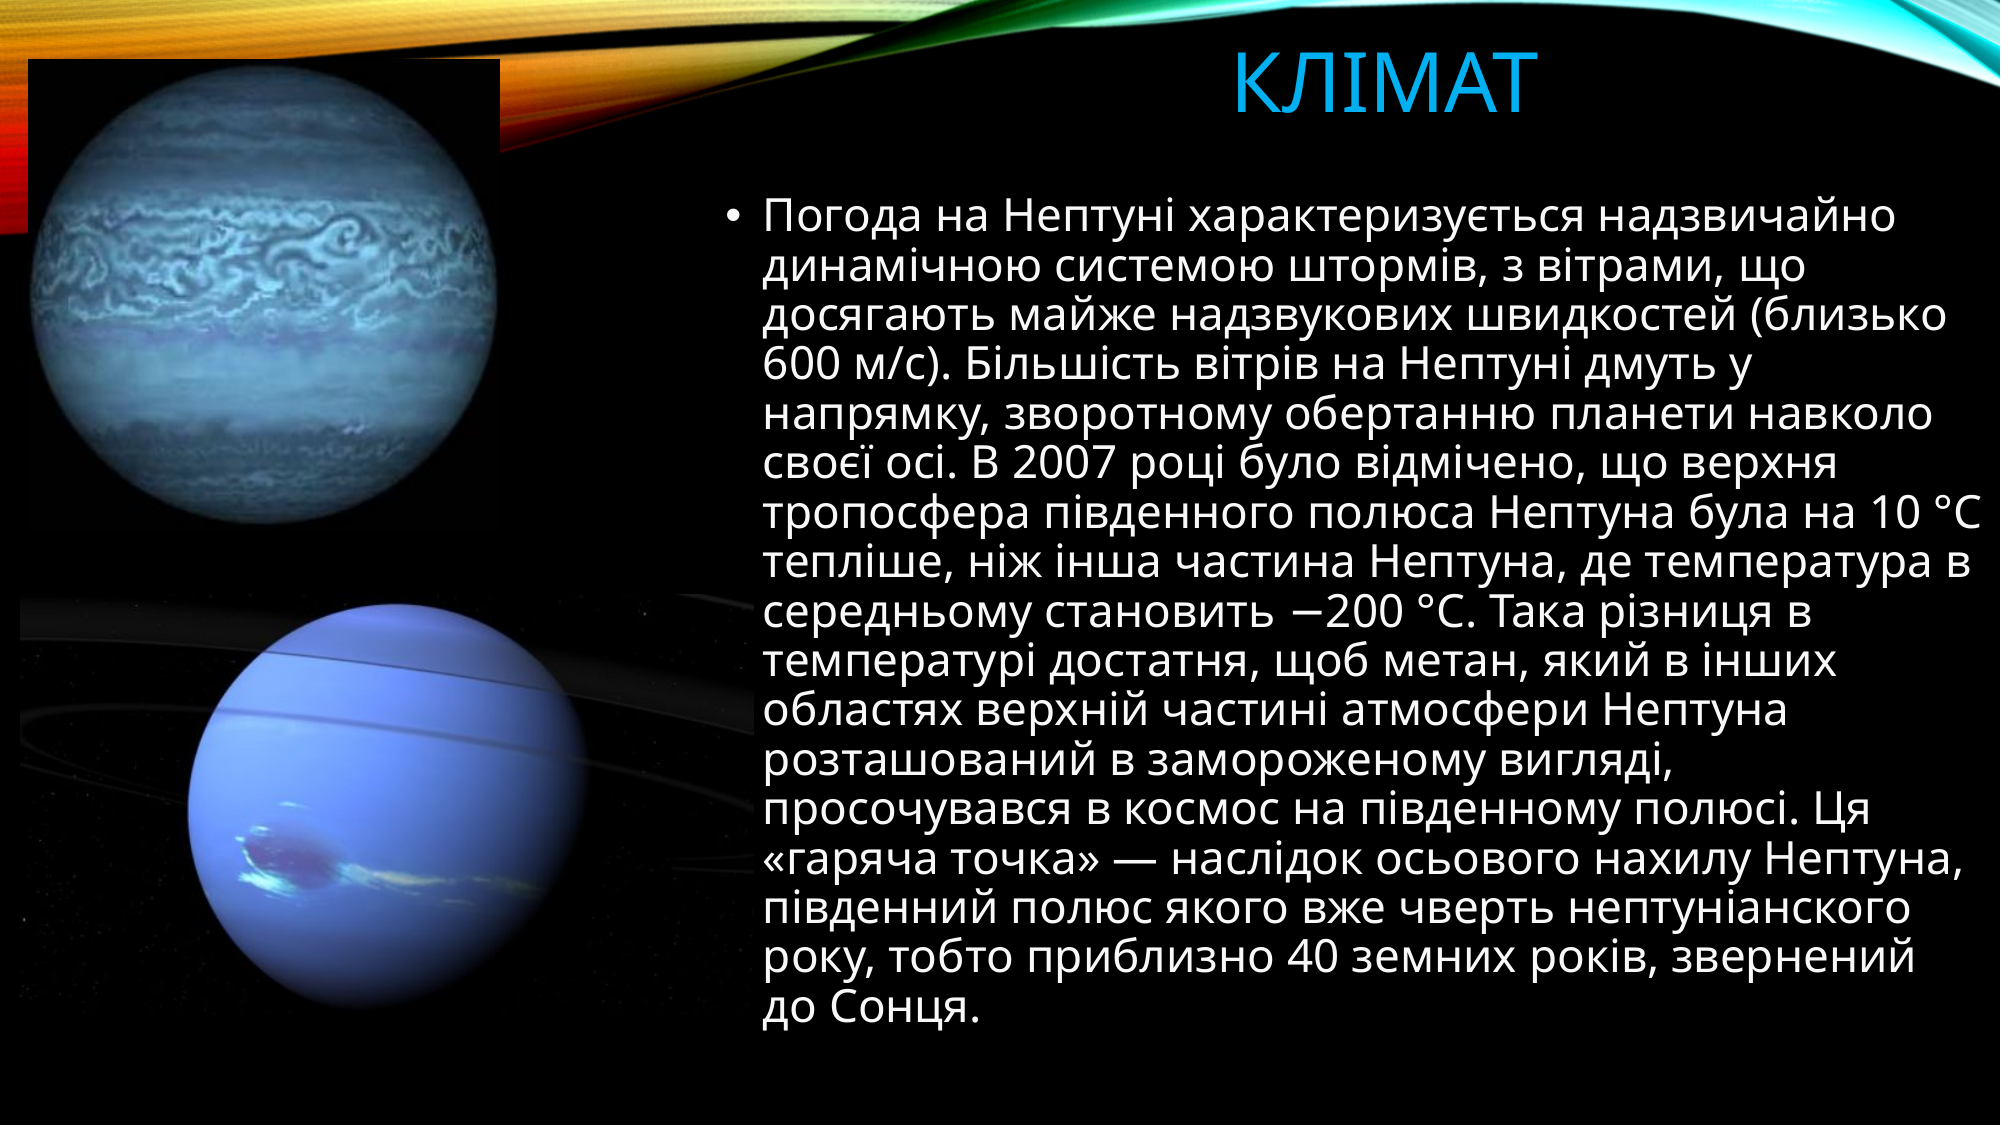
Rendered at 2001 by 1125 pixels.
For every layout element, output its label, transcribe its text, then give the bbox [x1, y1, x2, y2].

title Клімат [141, 29, 1554, 242]
list Погода на Нептуні характеризується надзвичайно динамічною системою штормів, з вітрами, що досягають майже надзвукових швидкостей (близько 600 м/с). Більшість вітрів на Нептуні дмуть у напрямку, зворотному обертанню планети навколо своєї осі. В 2007 році було відмічено, що верхня тропосфера південного полюса Нептуна була на 10 °C тепліше, ніж інша частина Нептуна, де температура в середньому становить −200 °C. Така різниця в температурі достатня, щоб метан, який в інших областях верхній частині атмосфери Нептуна розташований в замороженому вигляді, просочувався в космос на південному полюсі. Ця «гаряча точка» — наслідок осьового нахилу Нептуна, південний полюс якого вже чверть нептуніанского року, тобто приблизно 40 земних років, звернений до Сонця. [710, 184, 2000, 1125]
picture [0, 0, 2000, 531]
picture [20, 594, 754, 1015]
